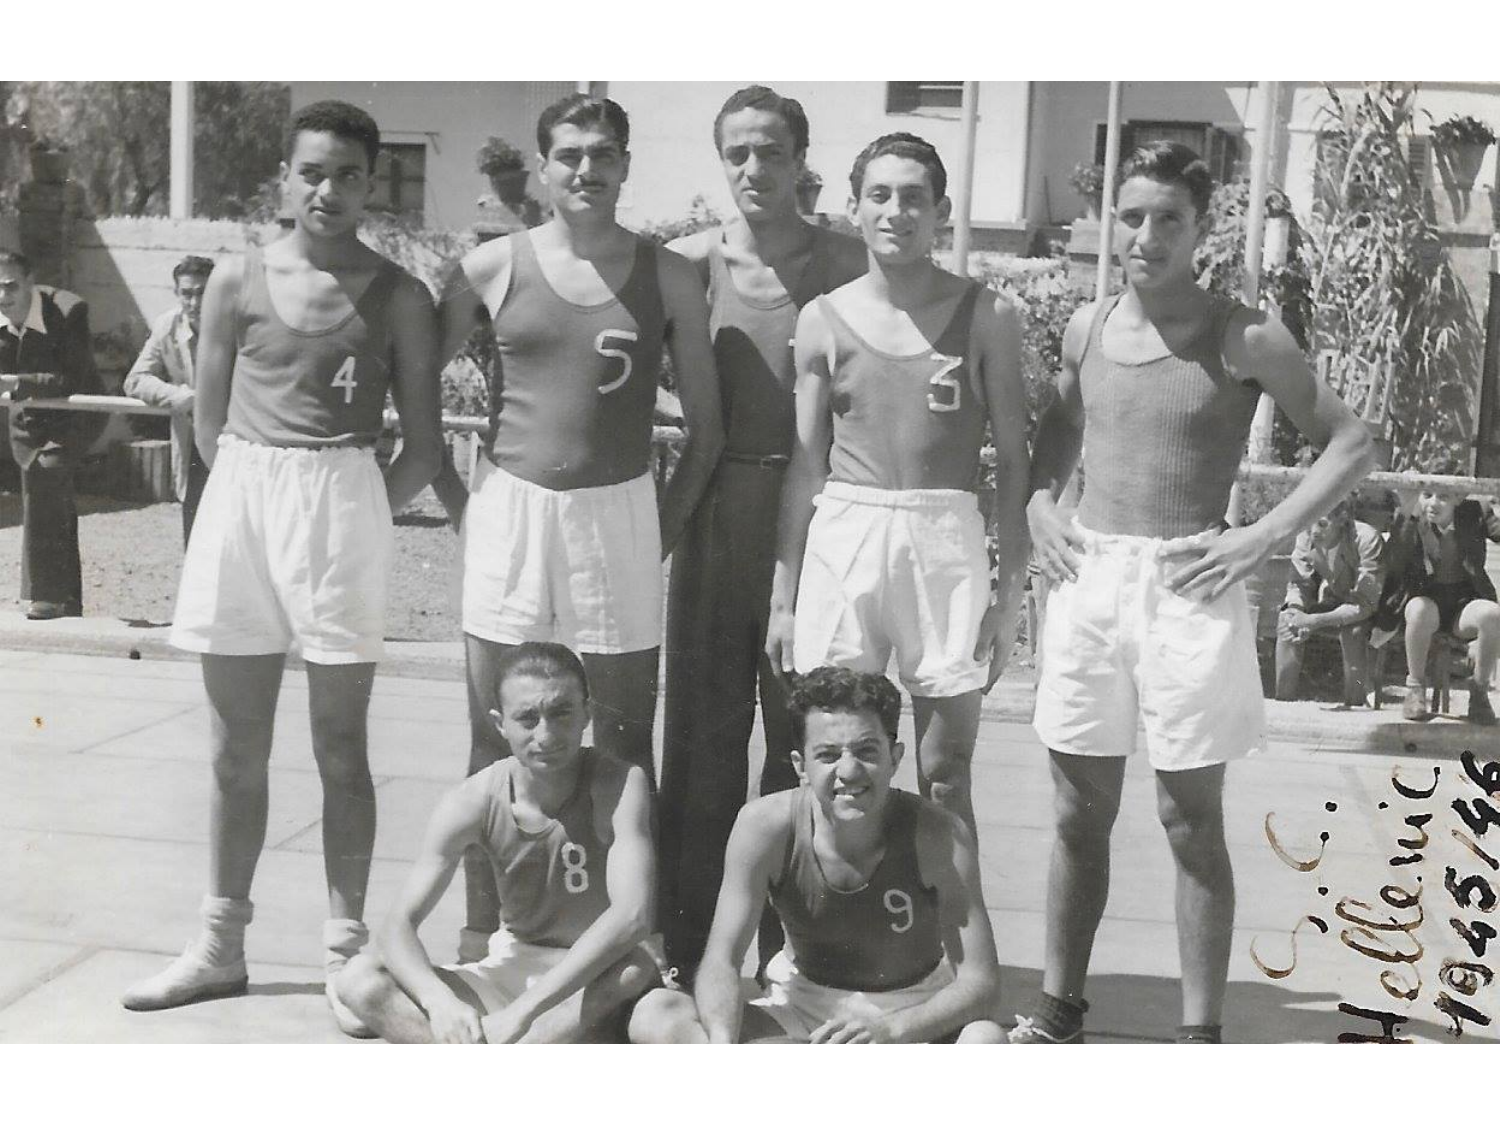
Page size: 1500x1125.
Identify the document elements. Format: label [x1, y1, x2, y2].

picture [0, 81, 1500, 1044]
